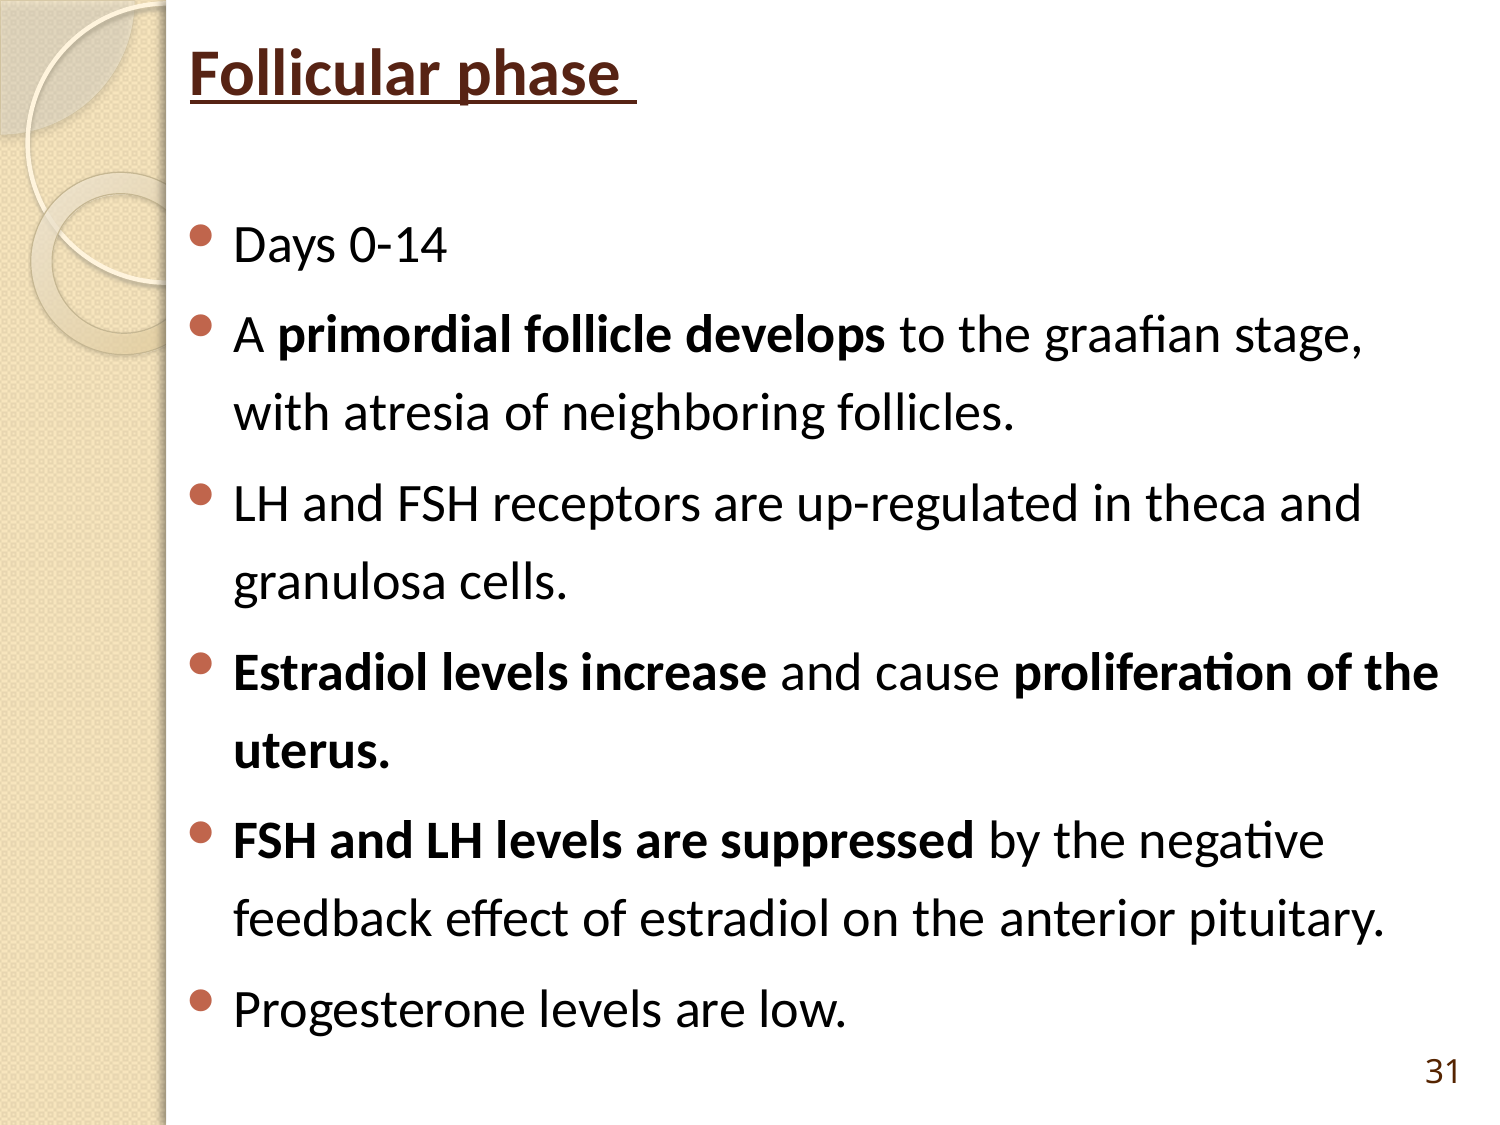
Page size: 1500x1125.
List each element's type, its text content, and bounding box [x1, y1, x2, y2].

title Follicular phase [174, 0, 1463, 138]
slide_number 31 [1400, 1025, 1488, 1104]
list Days 0-14 A primordial follicle develops to the graafian stage, with atresia of neighboring follicles. LH and FSH receptors are up-regulated in theca and granulosa cells. Estradiol levels increase and cause proliferation of the uterus. FSH and LH levels are suppressed by the negative feedback effect of estradiol on the anterior pituitary. Progesterone levels are low. [162, 187, 1488, 1088]
